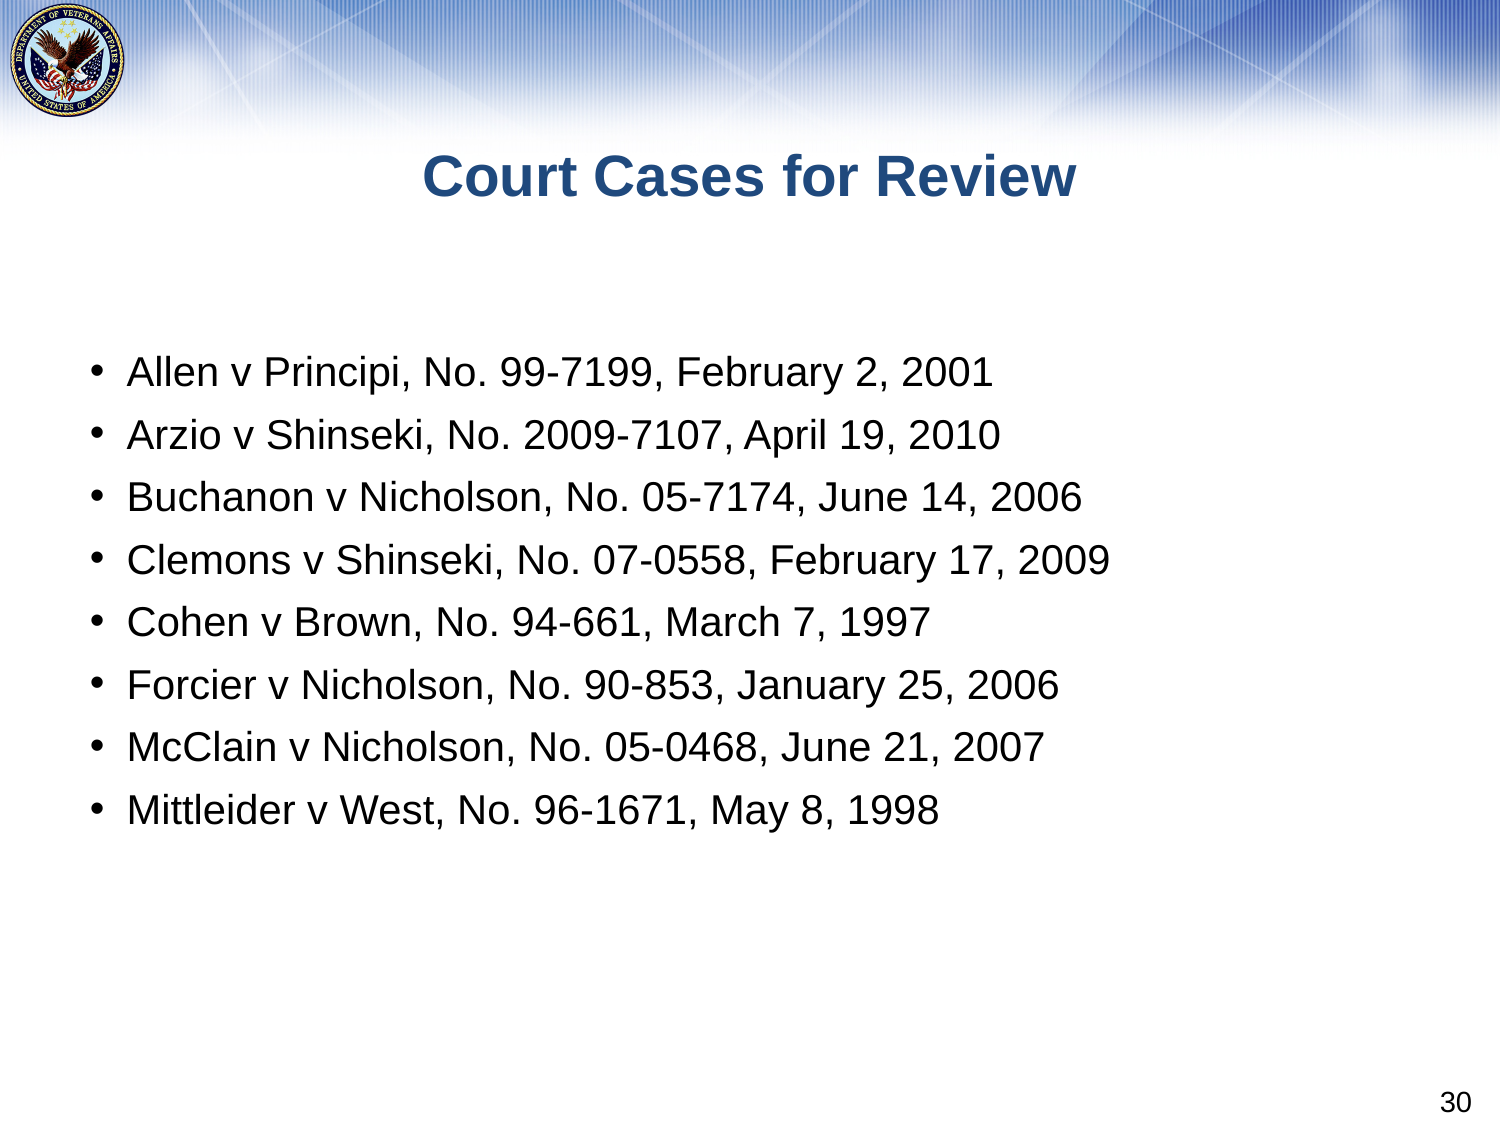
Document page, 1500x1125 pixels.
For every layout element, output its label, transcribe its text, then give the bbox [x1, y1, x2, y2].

slide_number 30 [1136, 1083, 1487, 1125]
title Court Cases for Review [0, 130, 1500, 309]
picture [0, 309, 1500, 1062]
picture [0, 0, 1500, 130]
list Allen v Principi, No. 99-7199, February 2, 2001 Arzio v Shinseki, No. 2009-7107, April 19, 2010 Buchanon v Nicholson, No. 05-7174, June 14, 2006 Clemons v Shinseki, No. 07-0558, February 17, 2009 Cohen v Brown, No. 94-661, March 7, 1997 Forcier v Nicholson, No. 90-853, January 25, 2006 McClain v Nicholson, No. 05-0468, June 21, 2007 Mittleider v West, No. 96-1671, May 8, 1998 [75, 337, 1425, 980]
